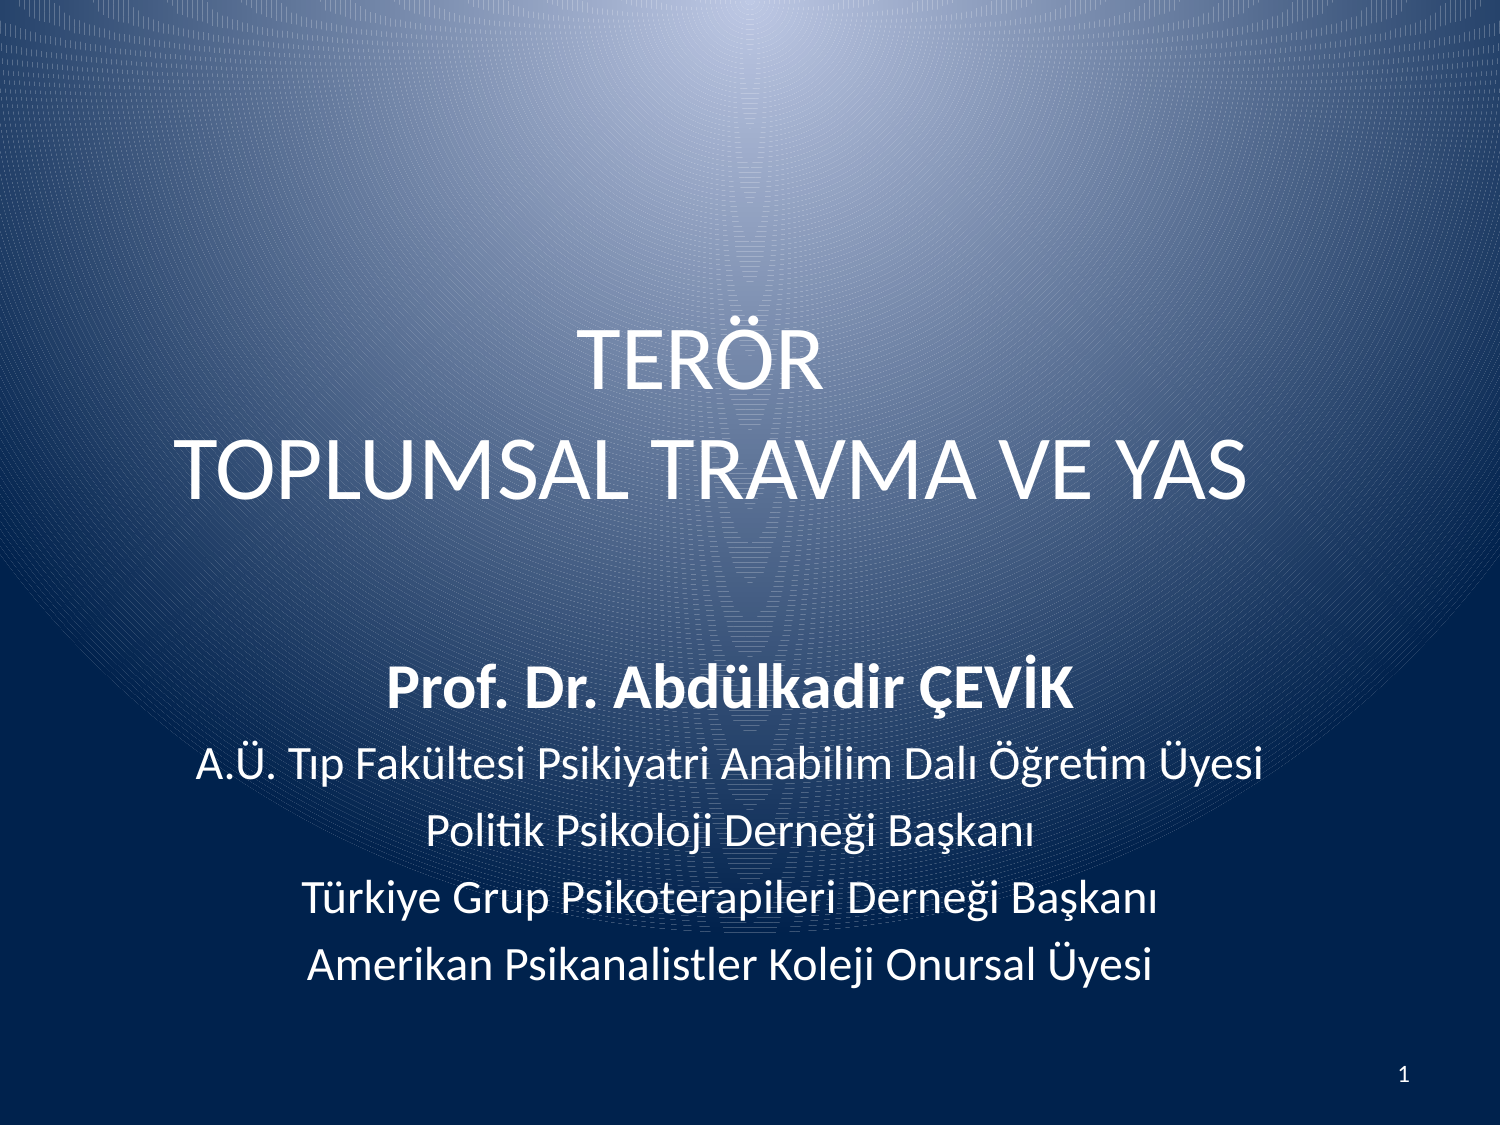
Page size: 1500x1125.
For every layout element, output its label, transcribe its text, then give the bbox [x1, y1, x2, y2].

title TERÖR TOPLUMSAL TRAVMA VE YAS [73, 287, 1349, 529]
slide_number 1 [1074, 1042, 1425, 1103]
subtitle Prof. Dr. Abdülkadir ÇEVİK A.Ü. Tıp Fakültesi Psikiyatri Anabilim Dalı Öğretim Üyesi Politik Psikoloji Derneği Başkanı Türkiye Grup Psikoterapileri Derneği Başkanı Amerikan Psikanalistler Koleji Onursal Üyesi [112, 637, 1349, 1000]
